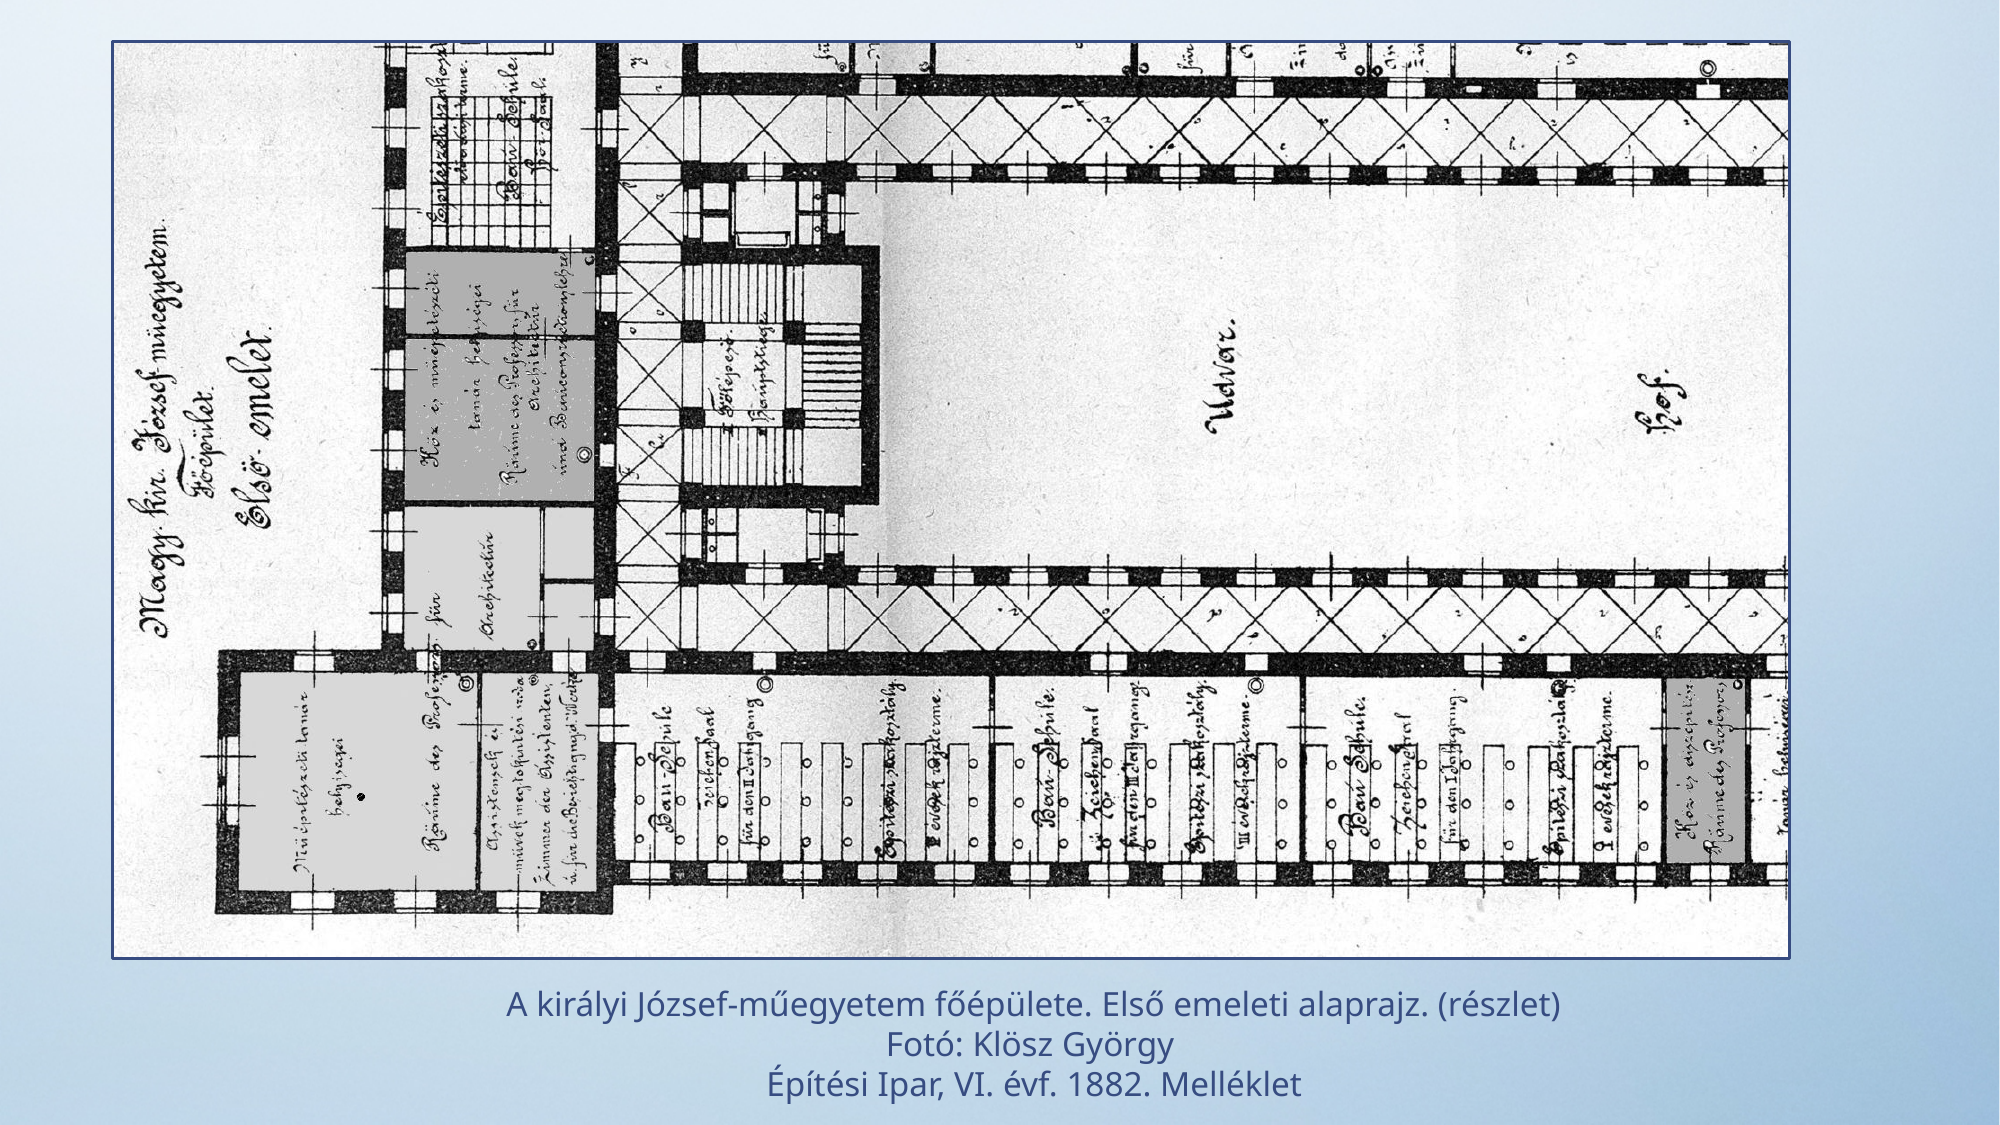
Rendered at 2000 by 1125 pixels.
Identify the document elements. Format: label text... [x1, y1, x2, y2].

picture [0, 0, 2000, 1125]
text_box A királyi József-műegyetem főépülete. Első emeleti alaprajz. (részlet) Fotó: Klösz György Építési Ipar, VI. évf. 1882. Melléklet [491, 975, 1578, 1111]
